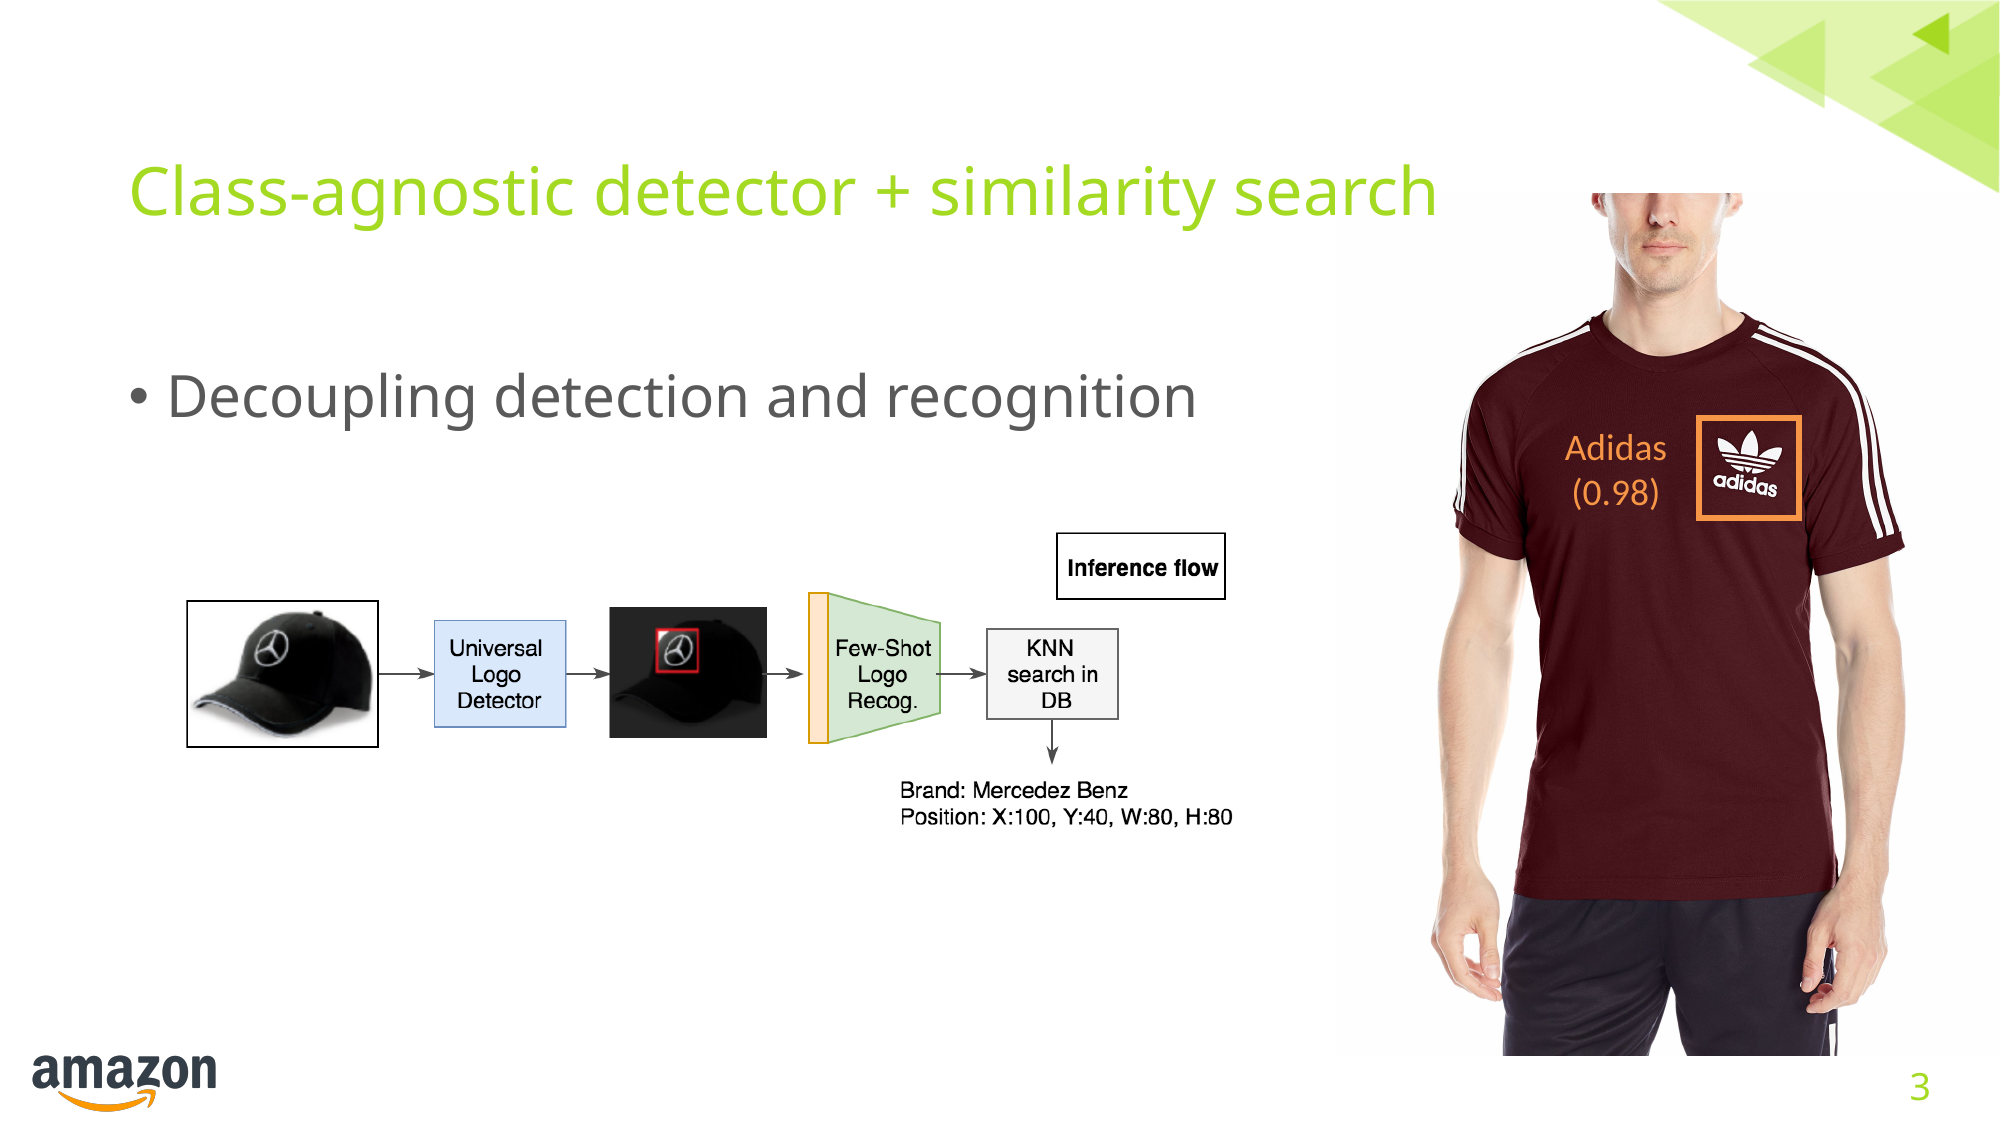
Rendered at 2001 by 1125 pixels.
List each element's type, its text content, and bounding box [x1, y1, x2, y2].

slide_number 3 [1848, 1056, 1946, 1106]
title Class-agnostic detector + similarity search [113, 85, 1704, 303]
picture [0, 0, 2001, 1125]
list Decoupling detection and recognition [113, 359, 1336, 942]
